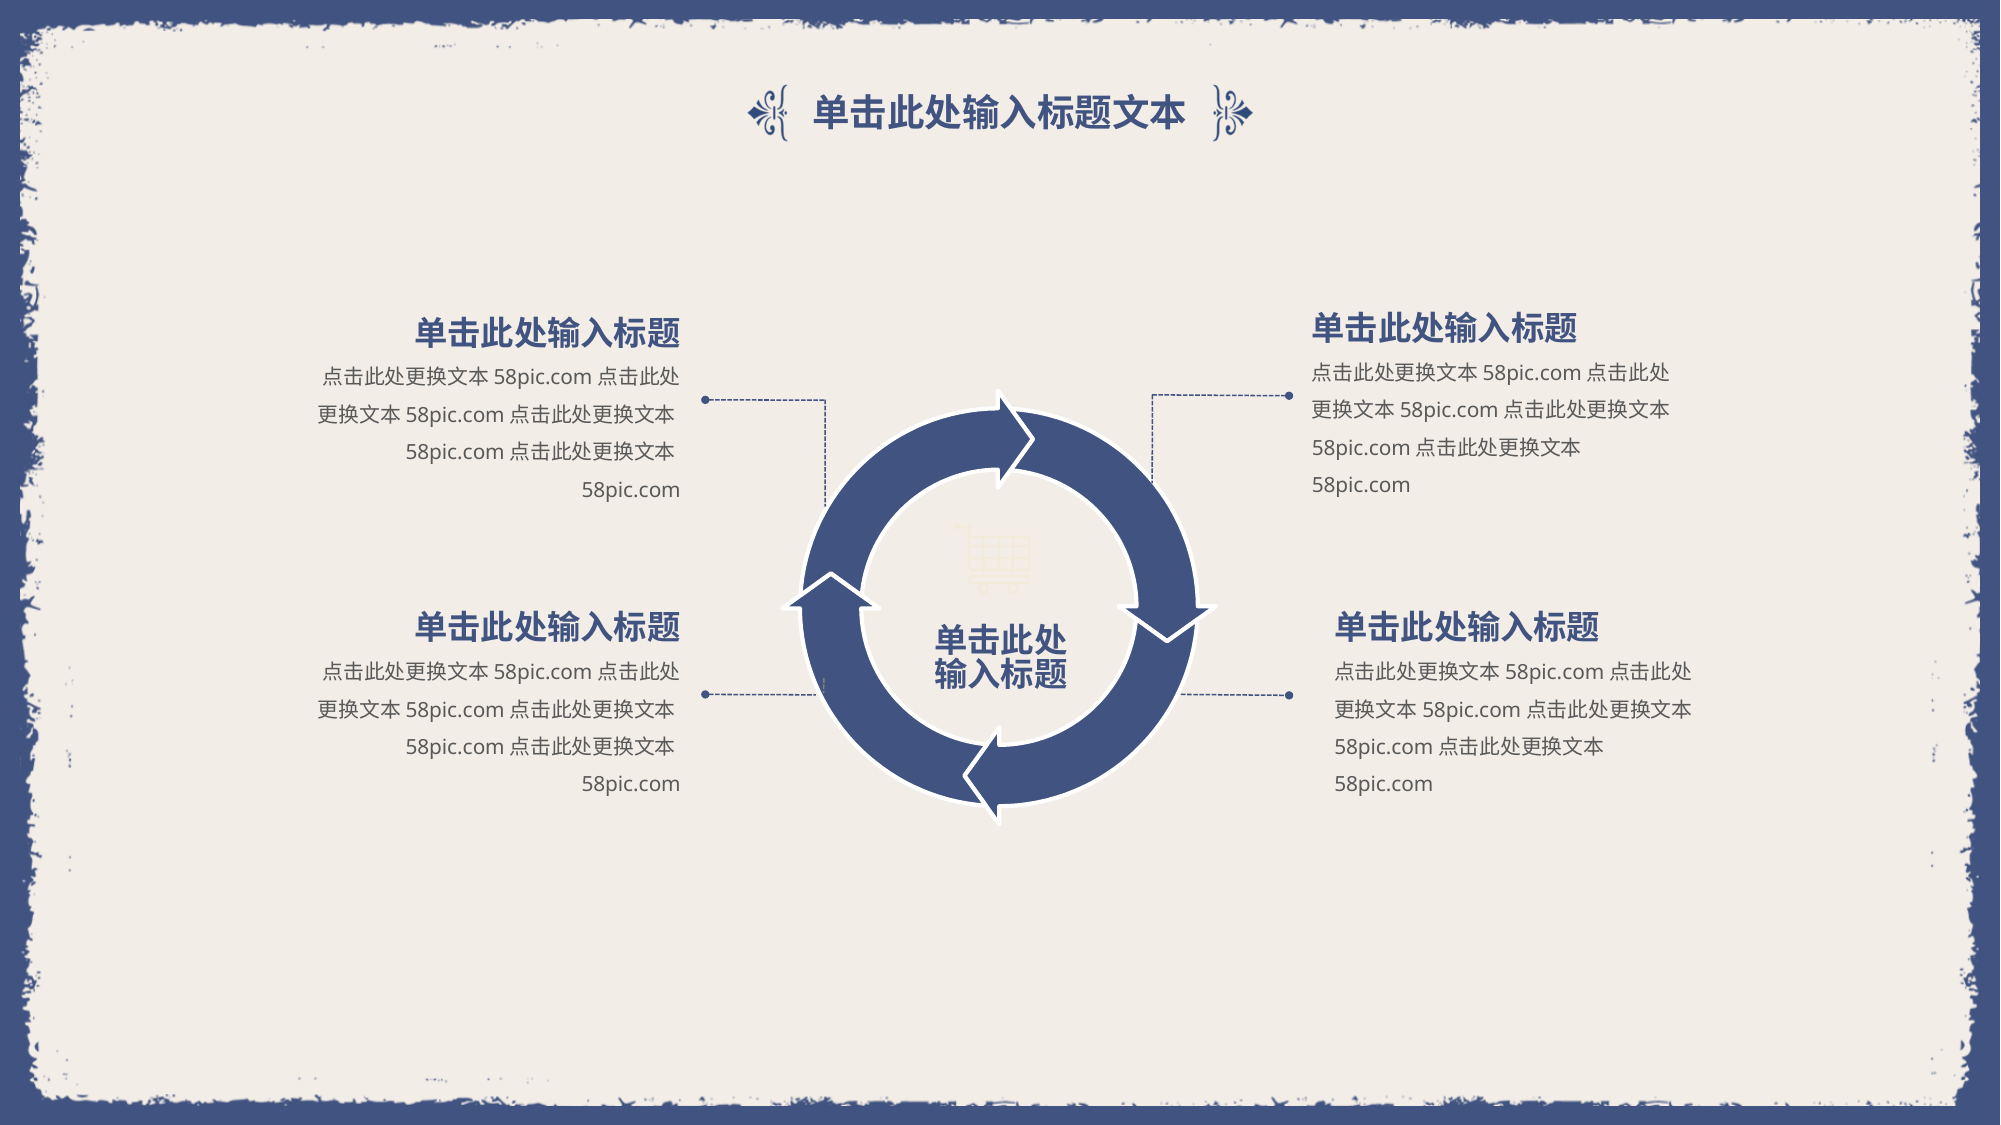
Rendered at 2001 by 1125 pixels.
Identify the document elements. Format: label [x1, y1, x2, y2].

picture [738, 93, 796, 134]
text_box [705, 399, 826, 507]
picture [1204, 93, 1262, 134]
text_box [0, 6, 2000, 1119]
text_box [1152, 394, 1289, 484]
